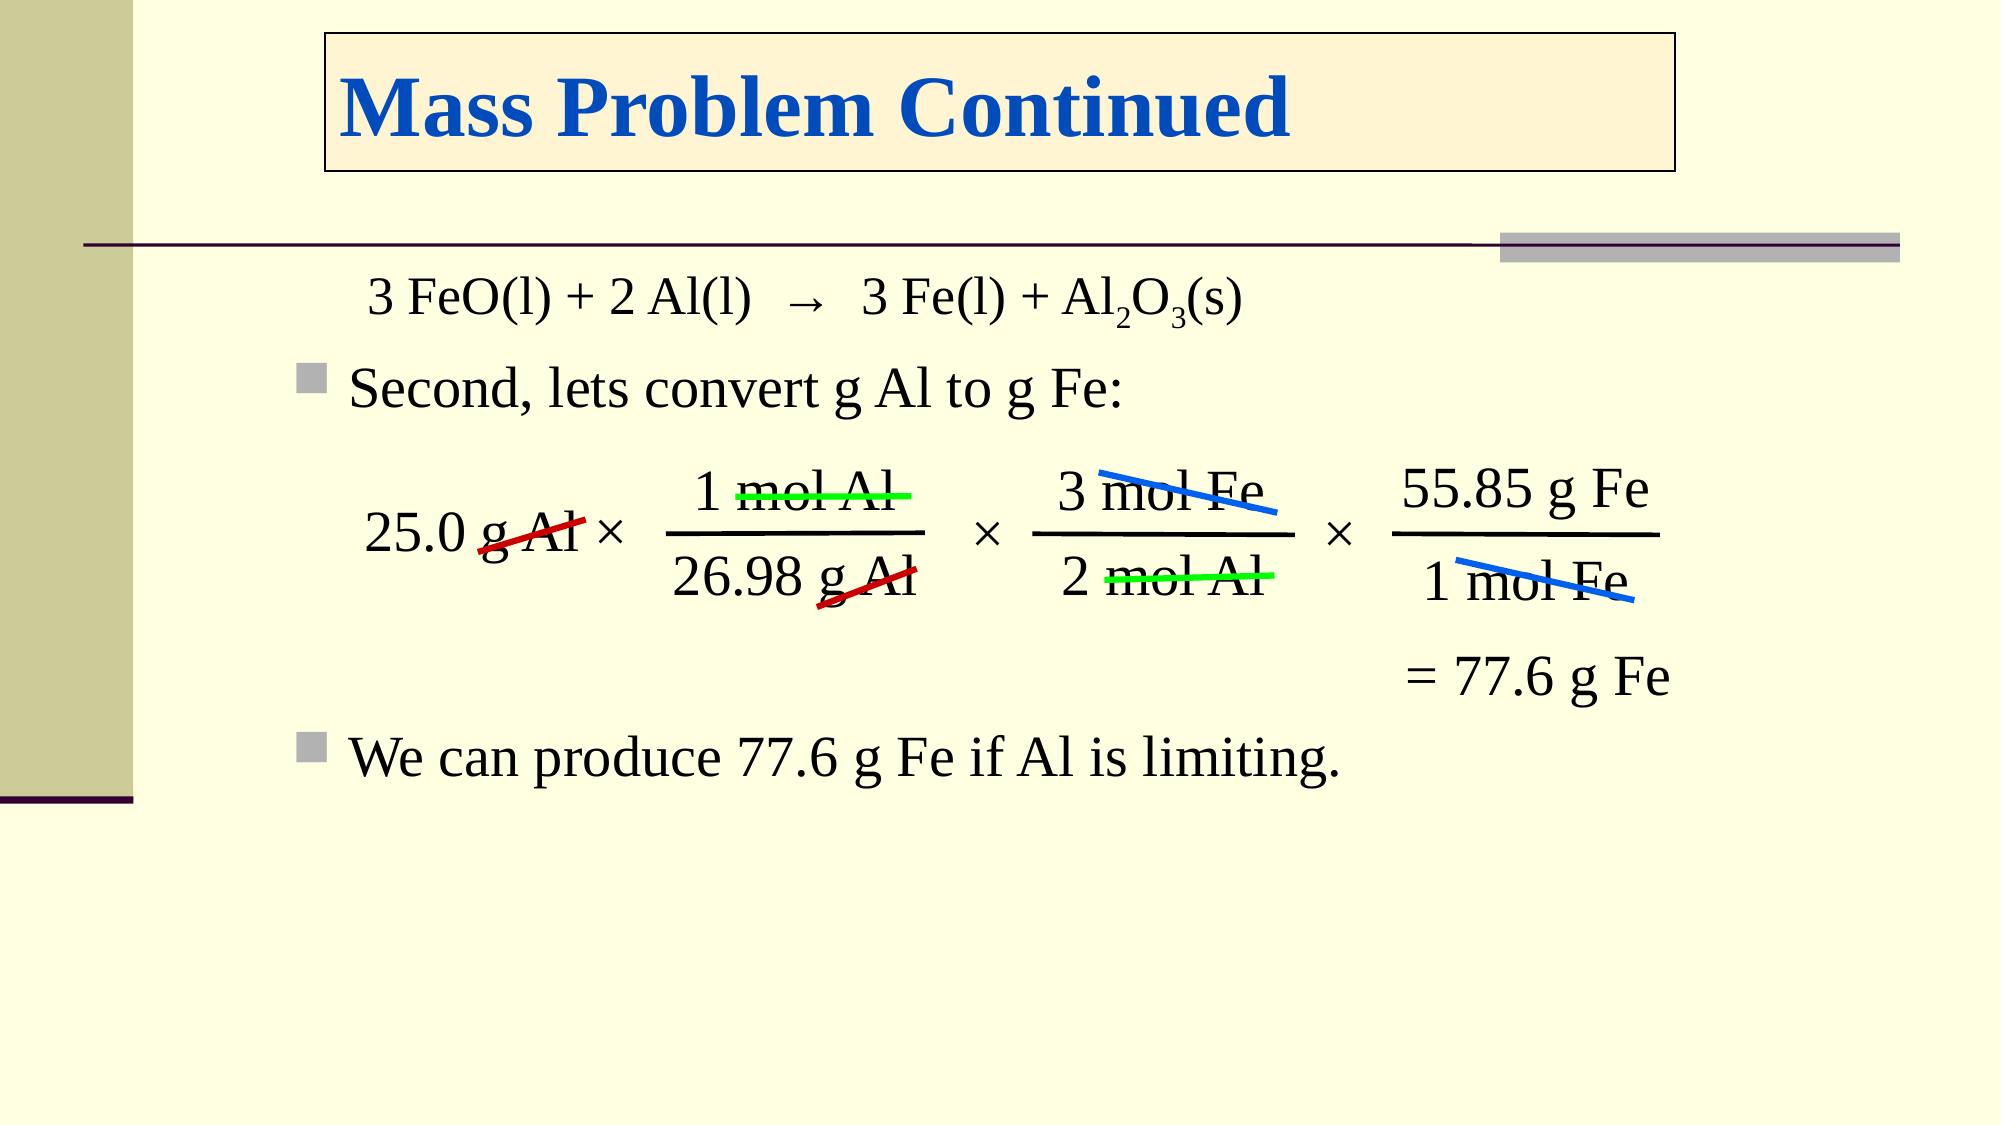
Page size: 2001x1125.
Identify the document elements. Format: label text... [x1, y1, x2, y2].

list 3 FeO(l) + 2 Al(l) → 3 Fe(l) + Al2O3(s) Second, lets convert g Al to g Fe: We can produce 77.6 g Fe if Al is limiting. [276, 253, 1715, 996]
title Mass Problem Continued [324, 32, 1676, 172]
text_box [347, 441, 1688, 716]
